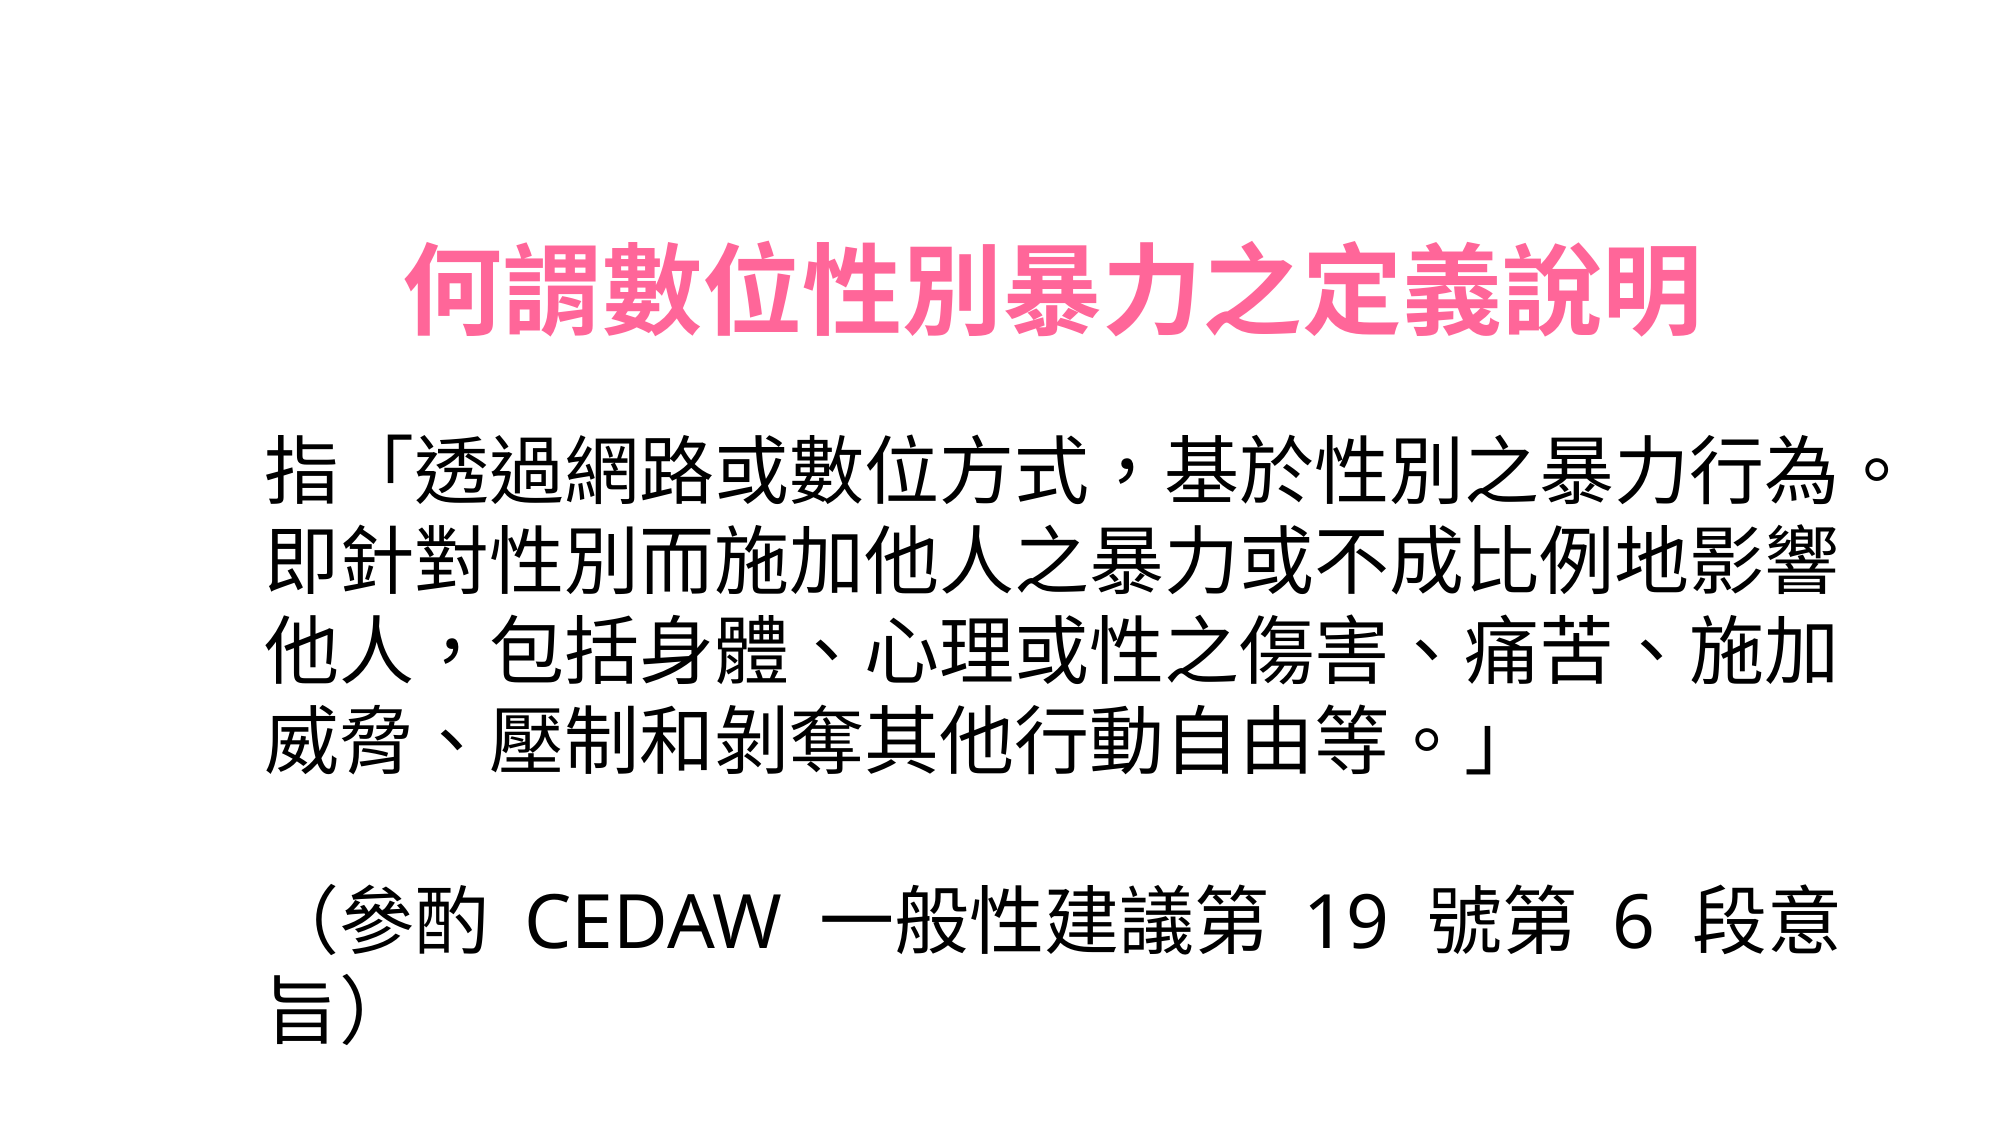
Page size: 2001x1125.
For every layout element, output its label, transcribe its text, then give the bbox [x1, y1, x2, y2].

text_box 指「透過網路或數位方式，基於性別之暴力行為。 即針對性別而施加他人之暴力或不成比例地影響他人，包括身體、心理或性之傷害、痛苦、施加威脅、壓制和剝奪其他行動自由等。」 （參酌 CEDAW 一般性建議第 19 號第 6 段意旨） [249, 348, 1918, 997]
text_box 何謂數位性別暴力之定義說明 [102, 50, 2000, 506]
